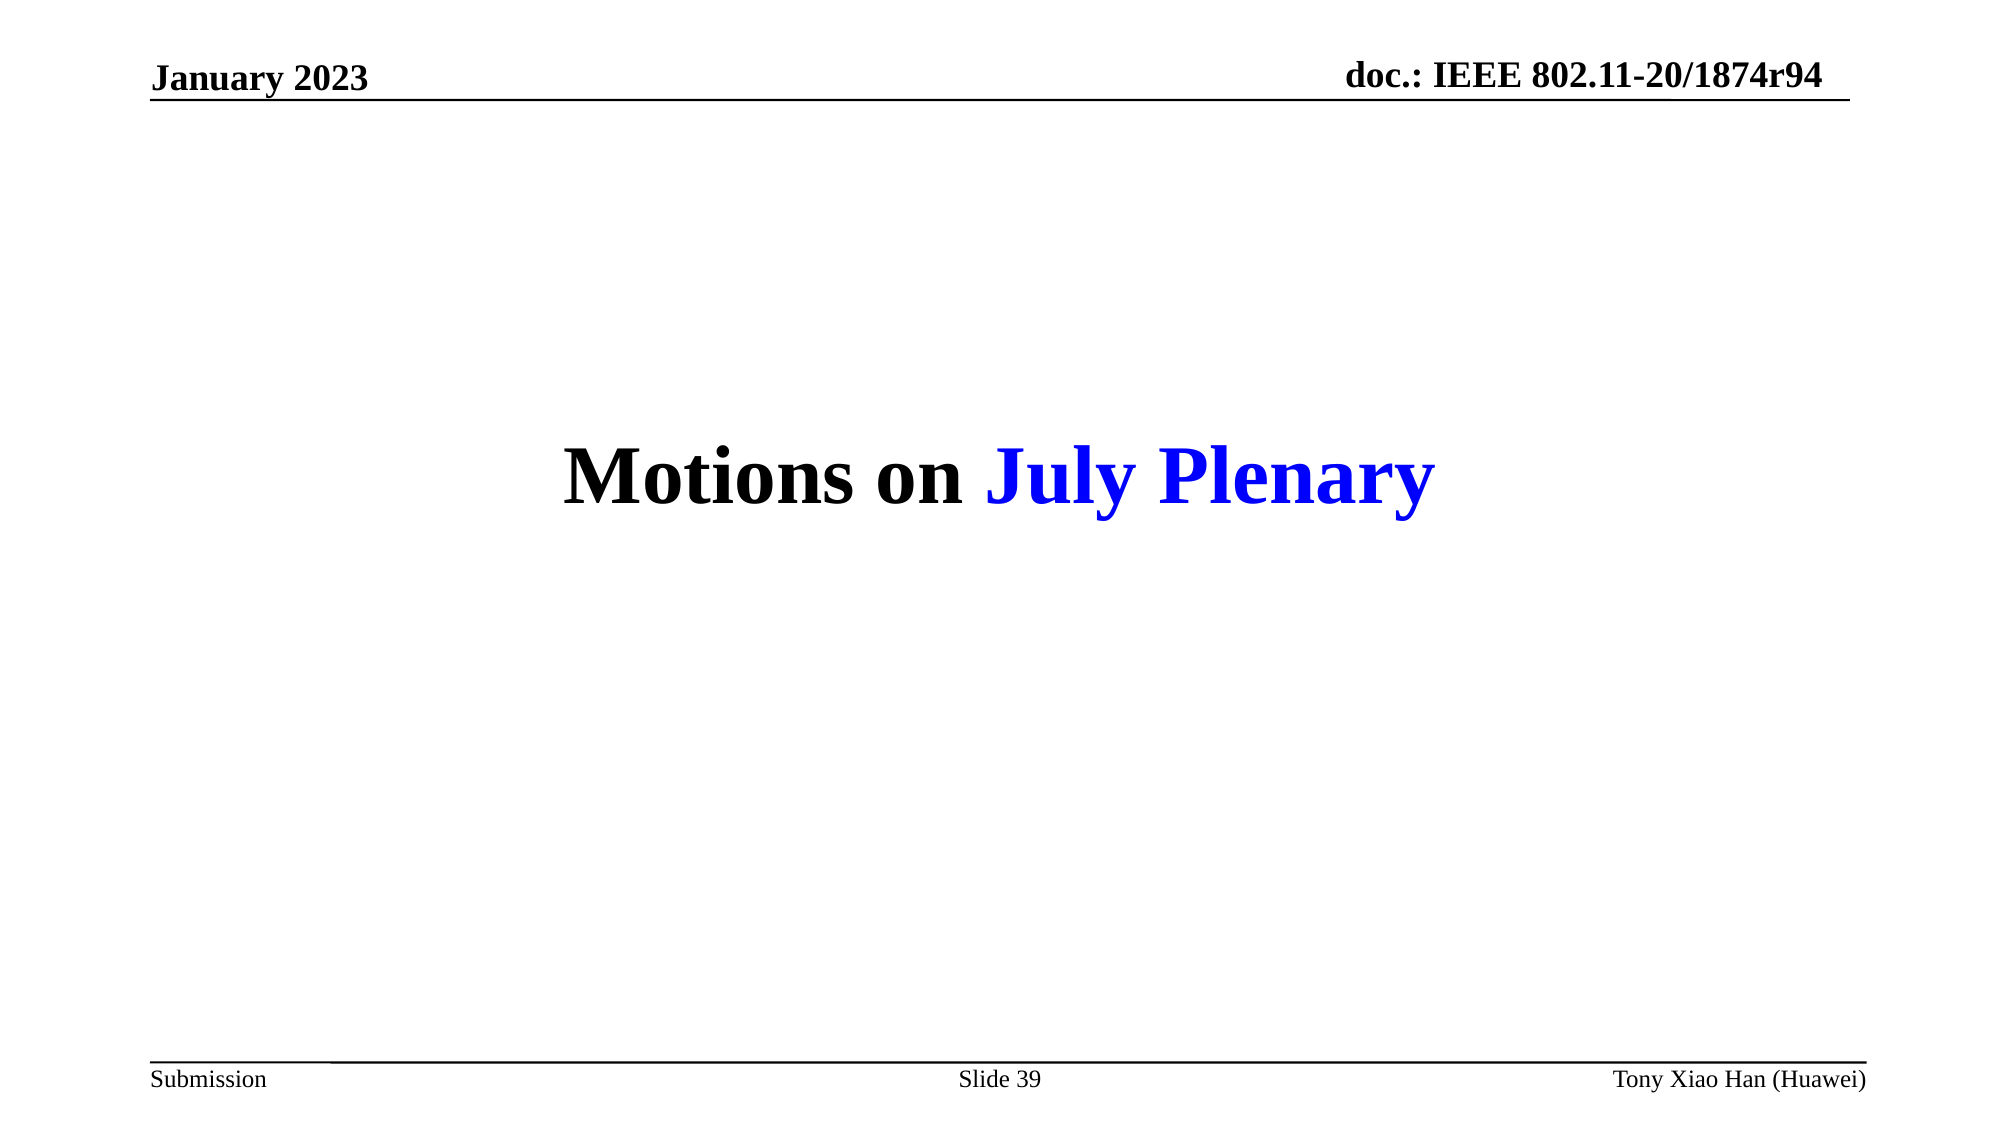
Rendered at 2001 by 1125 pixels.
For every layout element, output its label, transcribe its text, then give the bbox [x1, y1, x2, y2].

text_box Motions on July Plenary [362, 412, 1638, 950]
